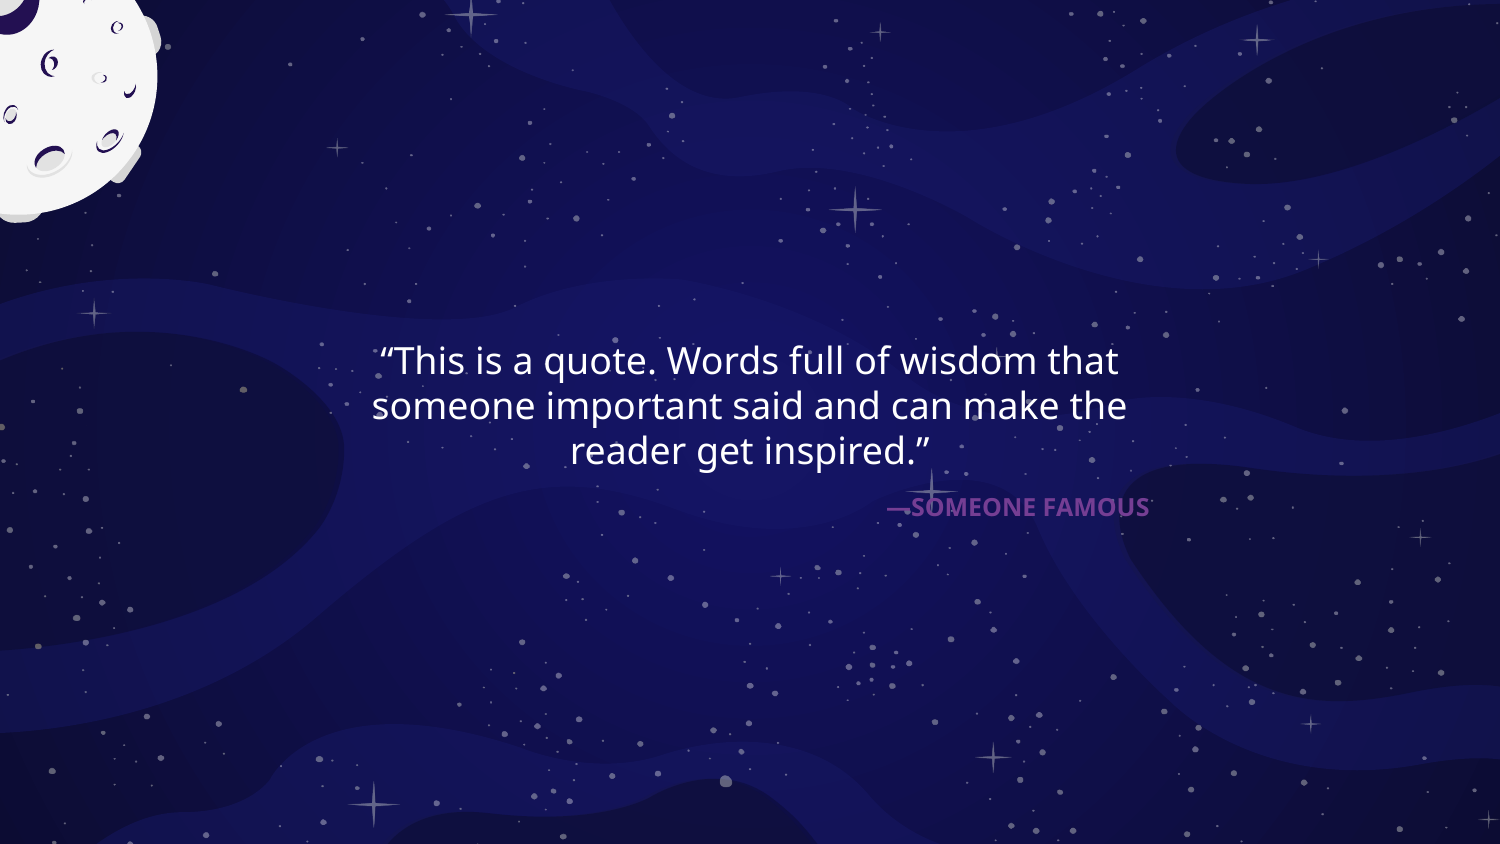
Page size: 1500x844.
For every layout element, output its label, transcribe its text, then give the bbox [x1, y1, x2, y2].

picture [0, 0, 1500, 844]
subtitle “This is a quote. Words full of wisdom that someone important said and can make the reader get inspired.” [335, 322, 1165, 469]
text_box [0, 0, 167, 219]
title —SOMEONE FAMOUS [608, 476, 1165, 522]
